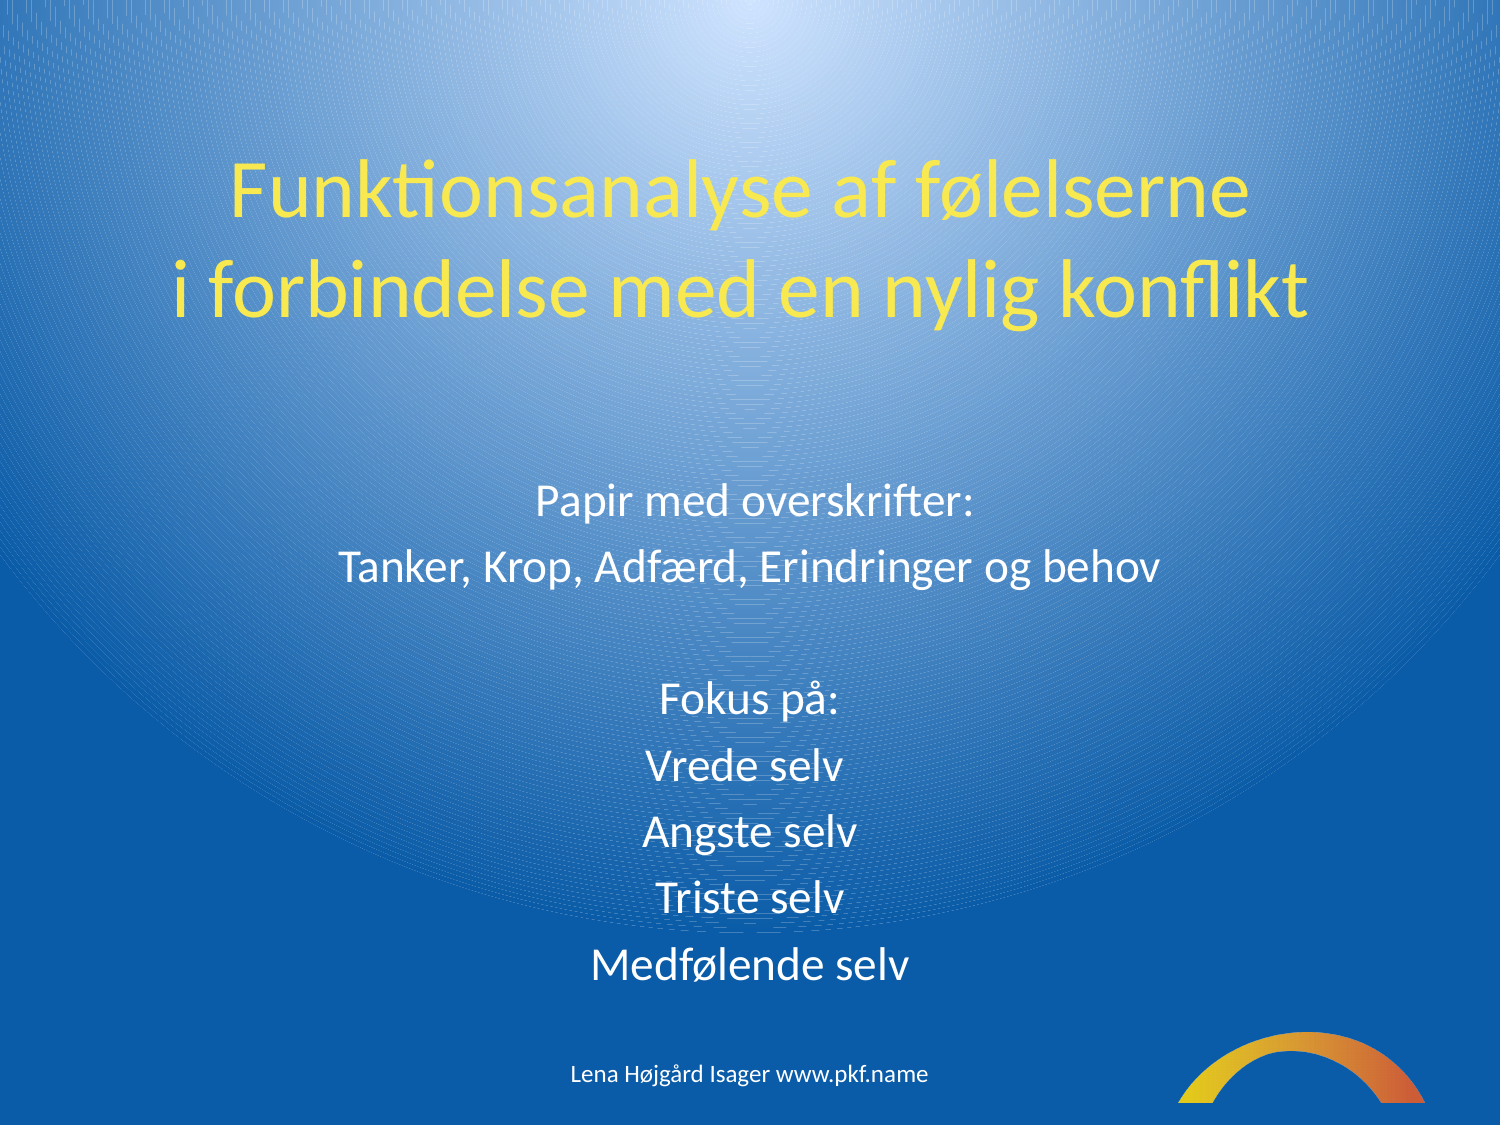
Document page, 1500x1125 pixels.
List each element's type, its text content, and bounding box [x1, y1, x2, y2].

footer Lena Højgård Isager www.pkf.name [512, 1042, 988, 1103]
picture [1178, 1032, 1425, 1103]
title Funktionsanalyse af følelserne i forbindelse med en nylig konflikt [75, 190, 1425, 262]
list Papir med overskrifter: Tanker, Krop, Adfærd, Erindringer og behov Fokus på: Vrede selv Angste selv Triste selv Medfølende selv [75, 262, 1425, 1005]
